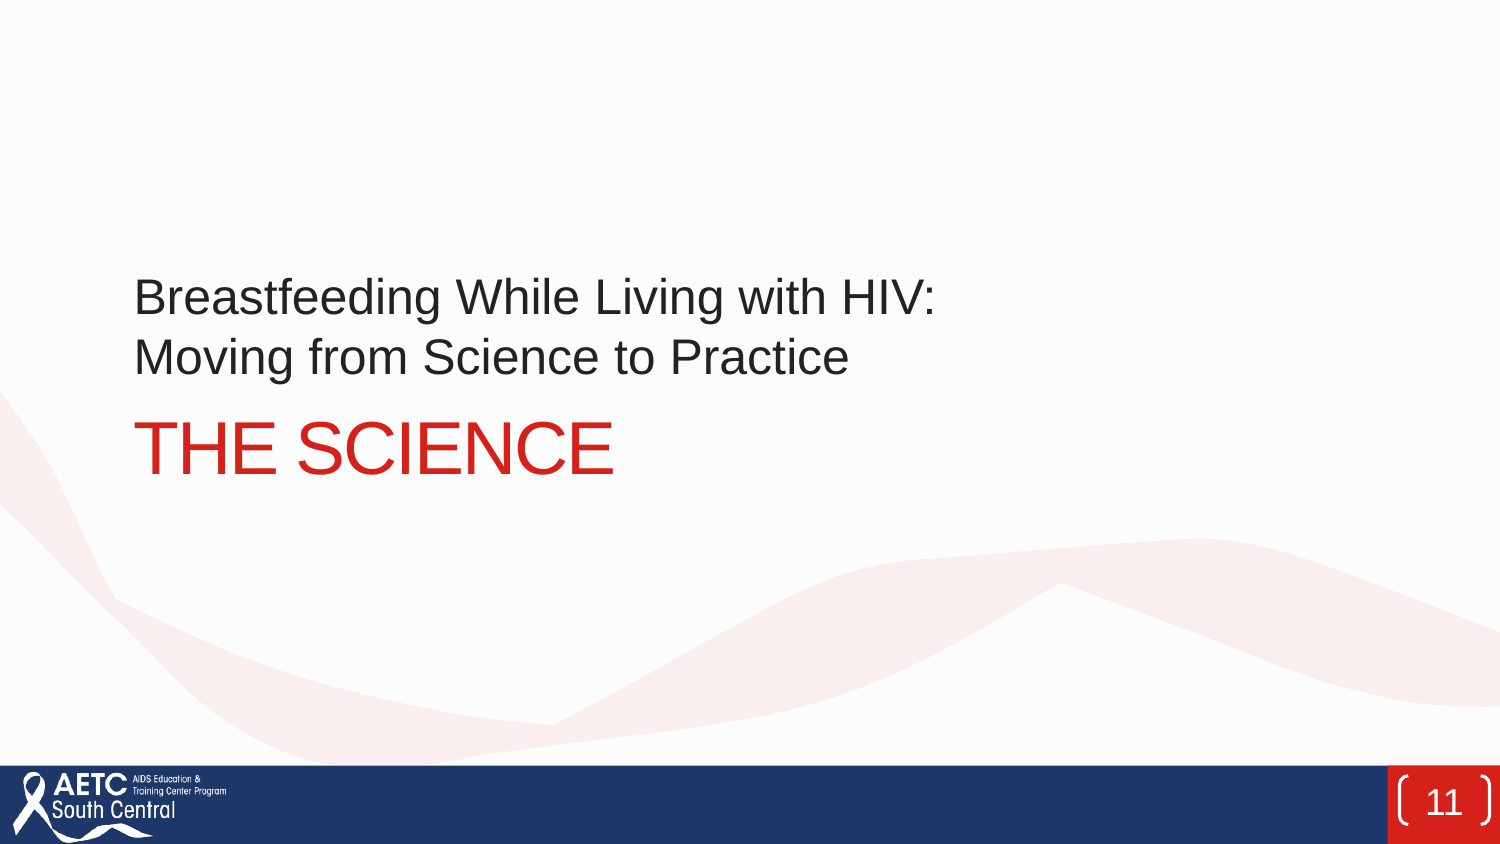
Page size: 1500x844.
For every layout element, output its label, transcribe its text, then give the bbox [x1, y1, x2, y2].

picture [12, 770, 227, 844]
list Breastfeeding While Living with HIV: Moving from Science to Practice [118, 191, 1125, 393]
slide_number 11 [1397, 774, 1492, 827]
title The Science [118, 392, 1375, 536]
